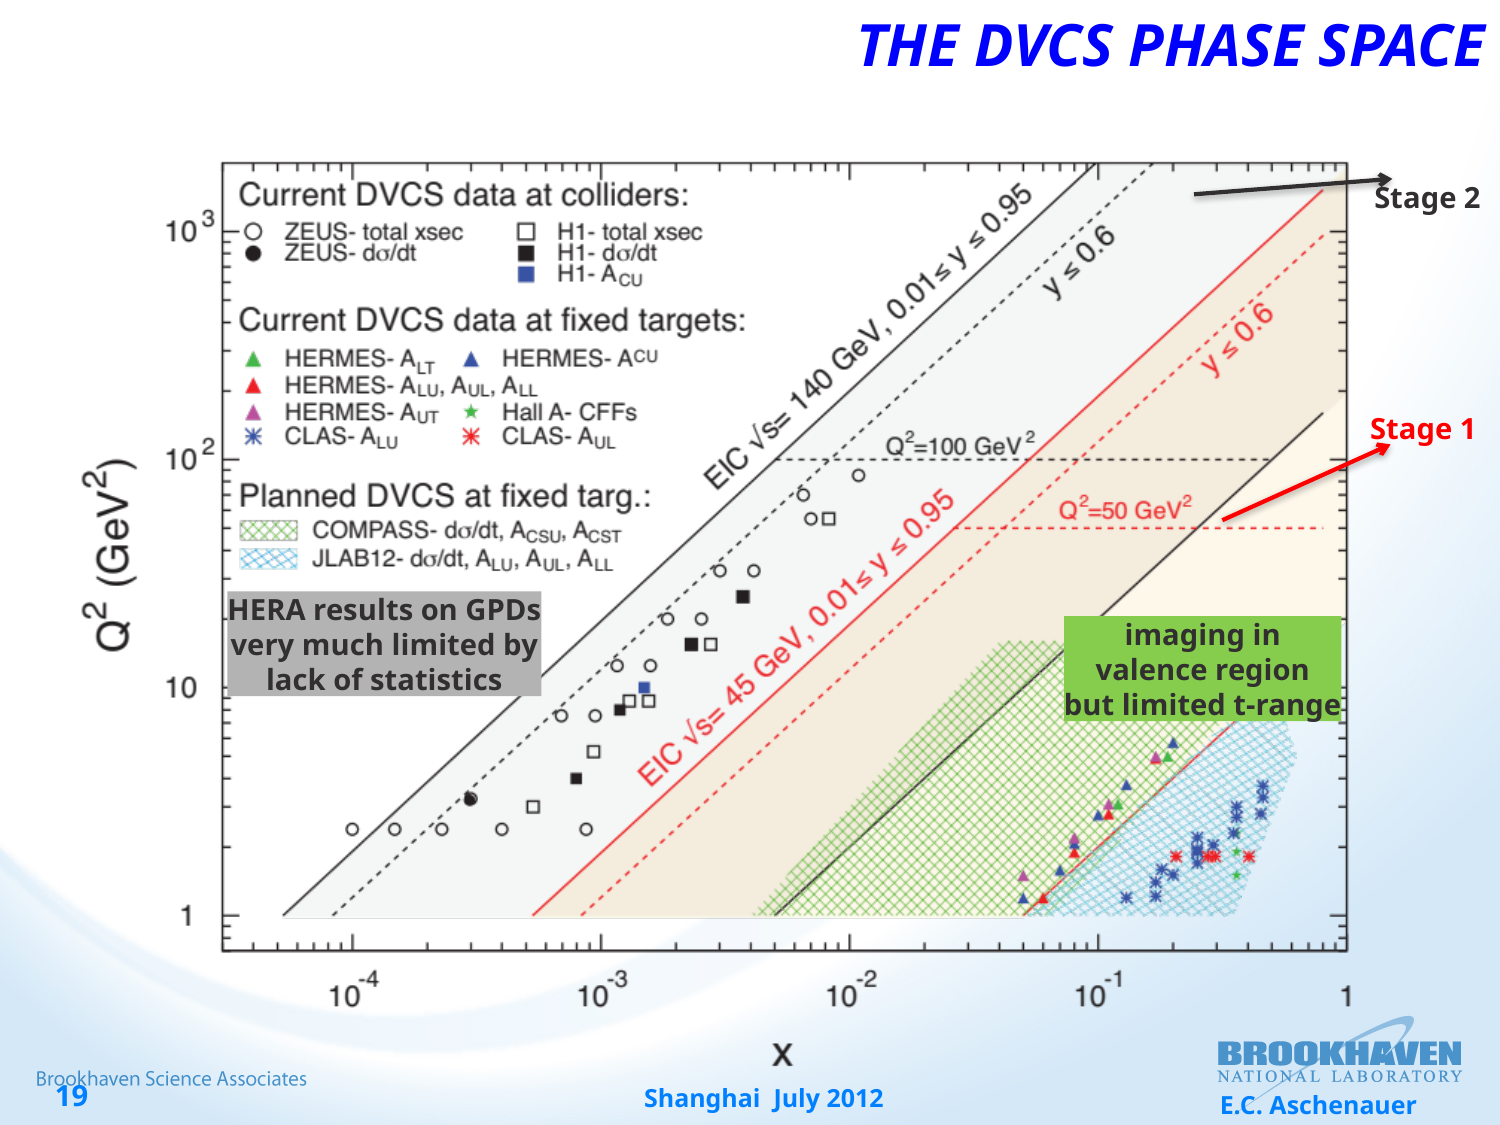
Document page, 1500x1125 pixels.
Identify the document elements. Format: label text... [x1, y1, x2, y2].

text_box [1193, 171, 1488, 223]
footer Shanghai July 2012 [449, 1091, 1080, 1125]
slide_number 19 [3, 1064, 104, 1125]
picture [0, 1, 1500, 1125]
slide_number E.C. Aschenauer [1204, 1063, 1481, 1125]
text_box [1221, 402, 1484, 521]
title The DVCS Phase Space [124, 0, 1500, 101]
